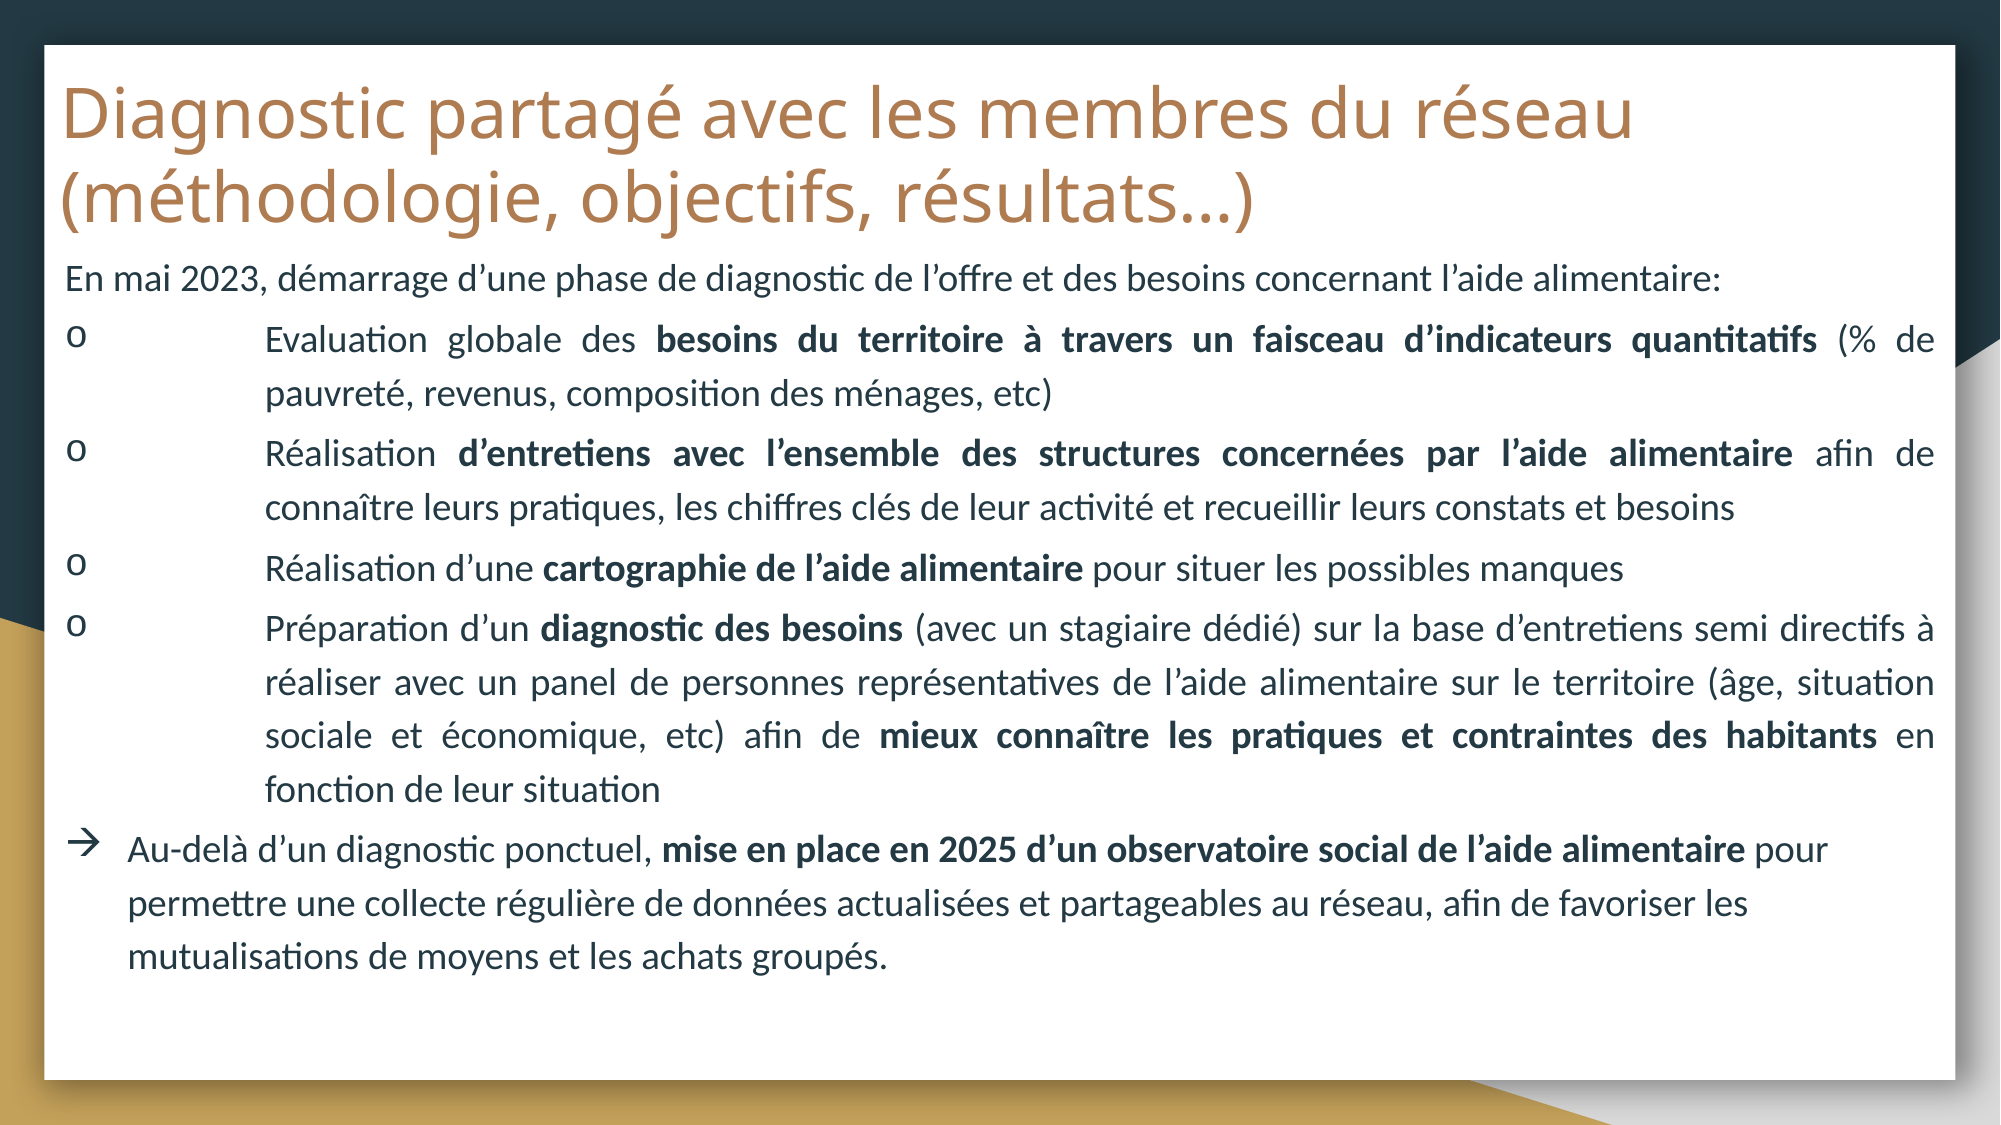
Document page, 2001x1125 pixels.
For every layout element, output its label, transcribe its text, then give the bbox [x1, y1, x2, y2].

list En mai 2023, démarrage d’une phase de diagnostic de l’offre et des besoins concernant l’aide alimentaire: Evaluation globale des besoins du territoire à travers un faisceau d’indicateurs quantitatifs (% de pauvreté, revenus, composition des ménages, etc) Réalisation d’entretiens avec l’ensemble des structures concernées par l’aide alimentaire afin de connaître leurs pratiques, les chiffres clés de leur activité et recueillir leurs constats et besoins Réalisation d’une cartographie de l’aide alimentaire pour situer les possibles manques Préparation d’un diagnostic des besoins (avec un stagiaire dédié) sur la base d’entretiens semi directifs à réaliser avec un panel de personnes représentatives de l’aide alimentaire sur le territoire (âge, situation sociale et économique, etc) afin de mieux connaître les pratiques et contraintes des habitants en fonction de leur situation Au-delà d’un diagnostic ponctuel, mise en place en 2025 d’un observatoire social de l’aide alimentaire pour permettre une collecte régulière de données actualisées et partageables au réseau, afin de favoriser les mutualisations de moyens et les achats groupés. [44, 225, 1956, 1055]
title Diagnostic partagé avec les membres du réseau (méthodologie, objectifs, résultats…) [40, 47, 1956, 257]
